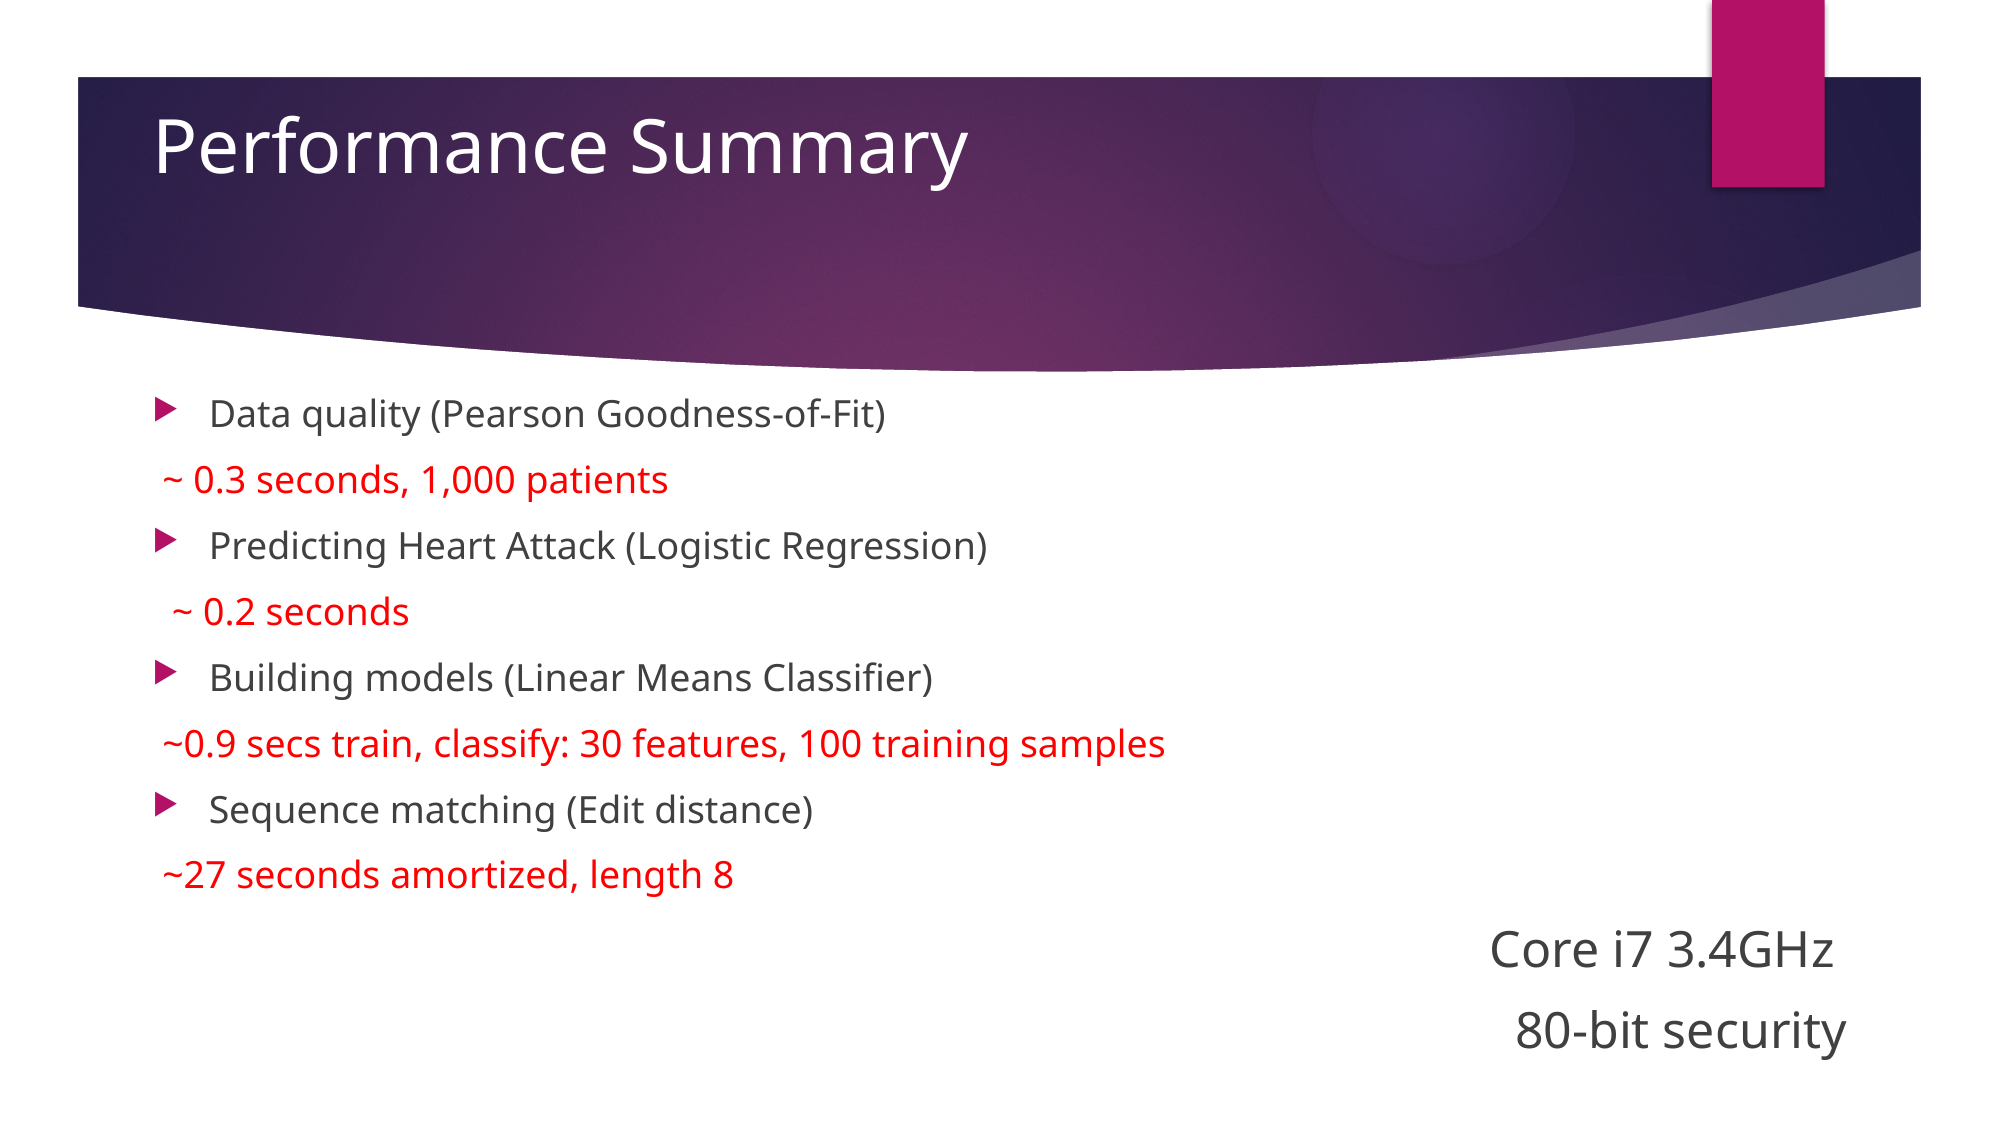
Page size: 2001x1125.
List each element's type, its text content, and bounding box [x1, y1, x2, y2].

title Performance Summary [137, 59, 1863, 227]
list Data quality (Pearson Goodness-of-Fit) ~ 0.3 seconds, 1,000 patients Predicting Heart Attack (Logistic Regression) ~ 0.2 seconds Building models (Linear Means Classifier) ~0.9 secs train, classify: 30 features, 100 training samples Sequence matching (Edit distance) ~27 seconds amortized, length 8 Core i7 3.4GHz 80-bit security [137, 382, 1863, 1094]
